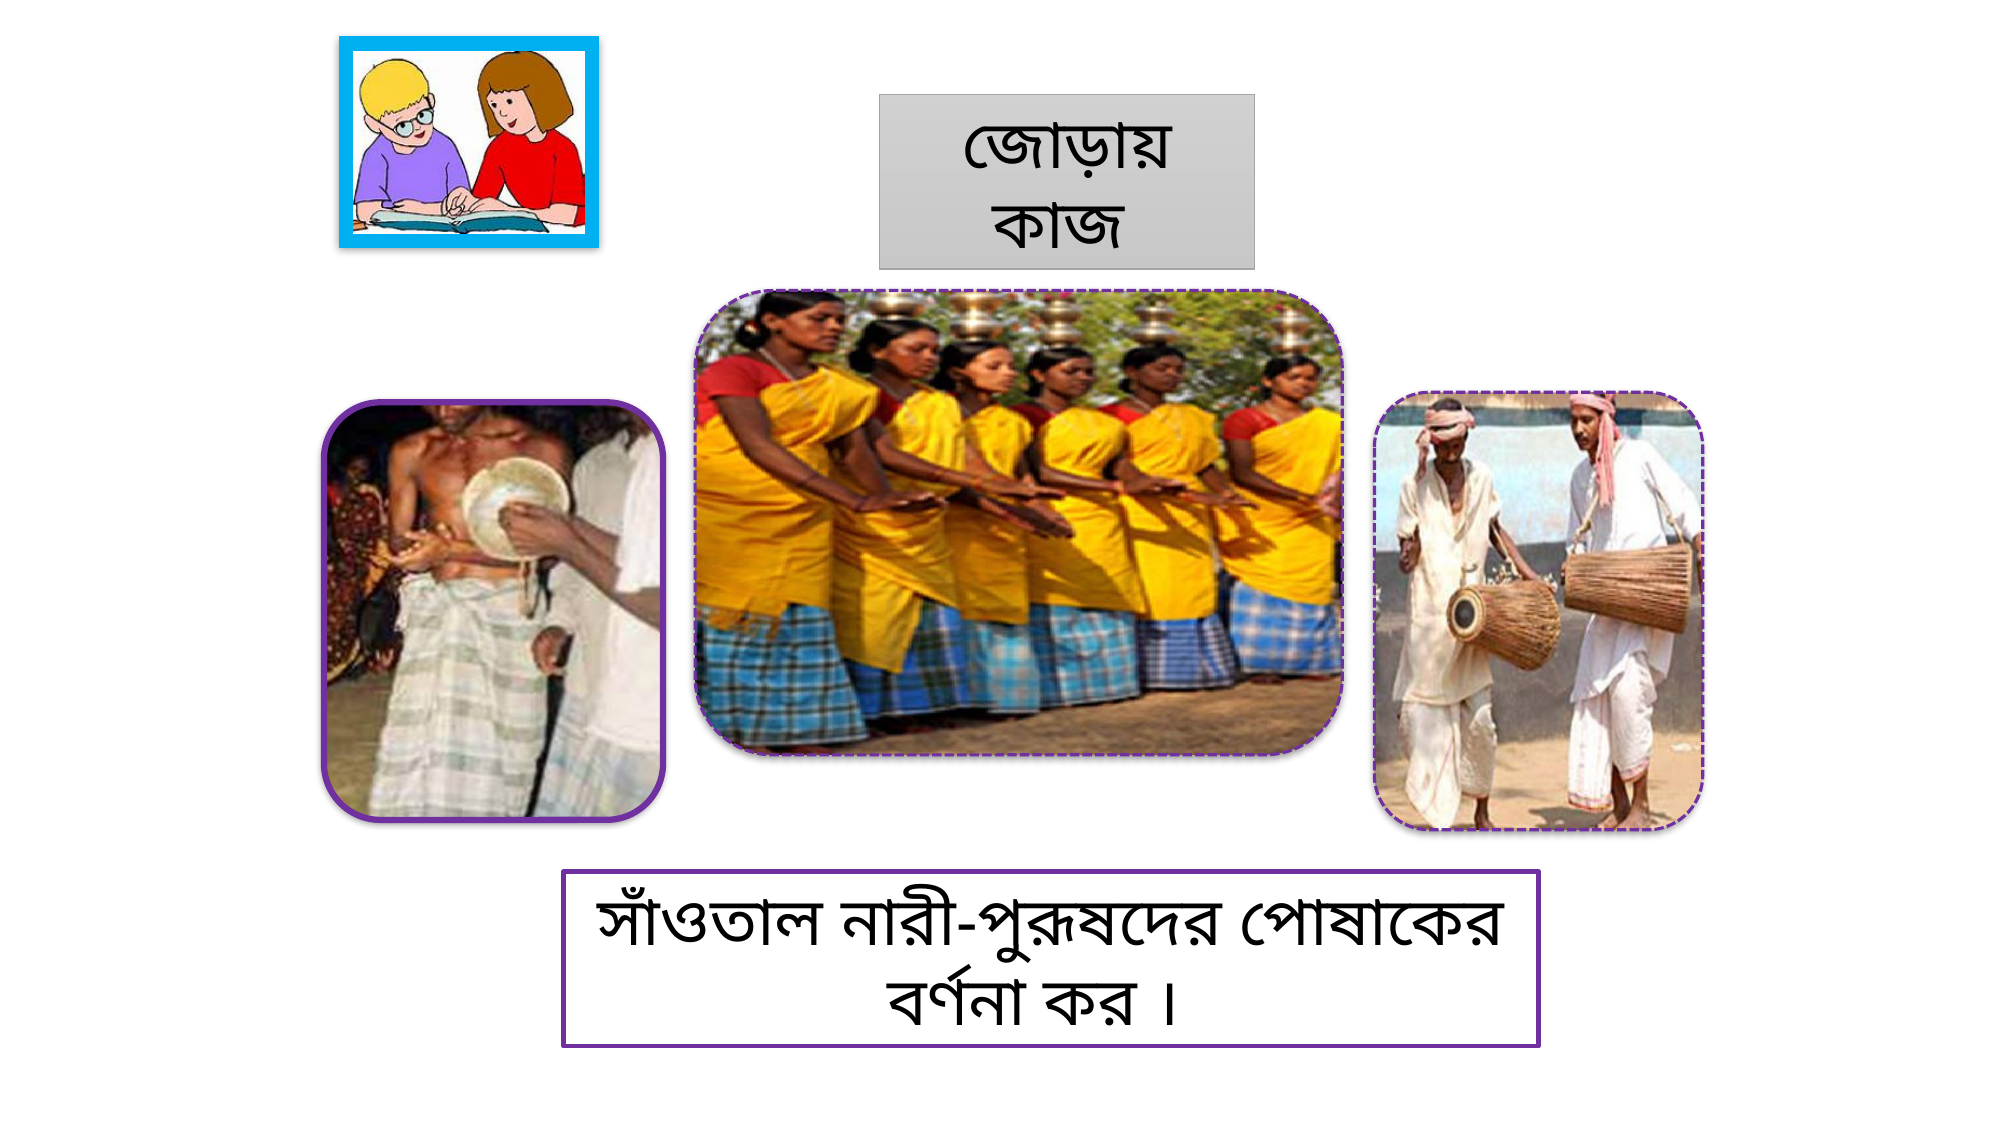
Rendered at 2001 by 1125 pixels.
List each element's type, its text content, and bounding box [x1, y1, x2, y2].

text_box জোড়ায় কাজ [879, 94, 1255, 270]
text_box সাঁওতাল নারী-পুরূষদের পোষাকের বর্ণনা কর । [563, 871, 1539, 1047]
picture [354, 52, 584, 233]
picture [1374, 392, 1703, 830]
picture [695, 290, 1343, 755]
picture [323, 402, 664, 820]
